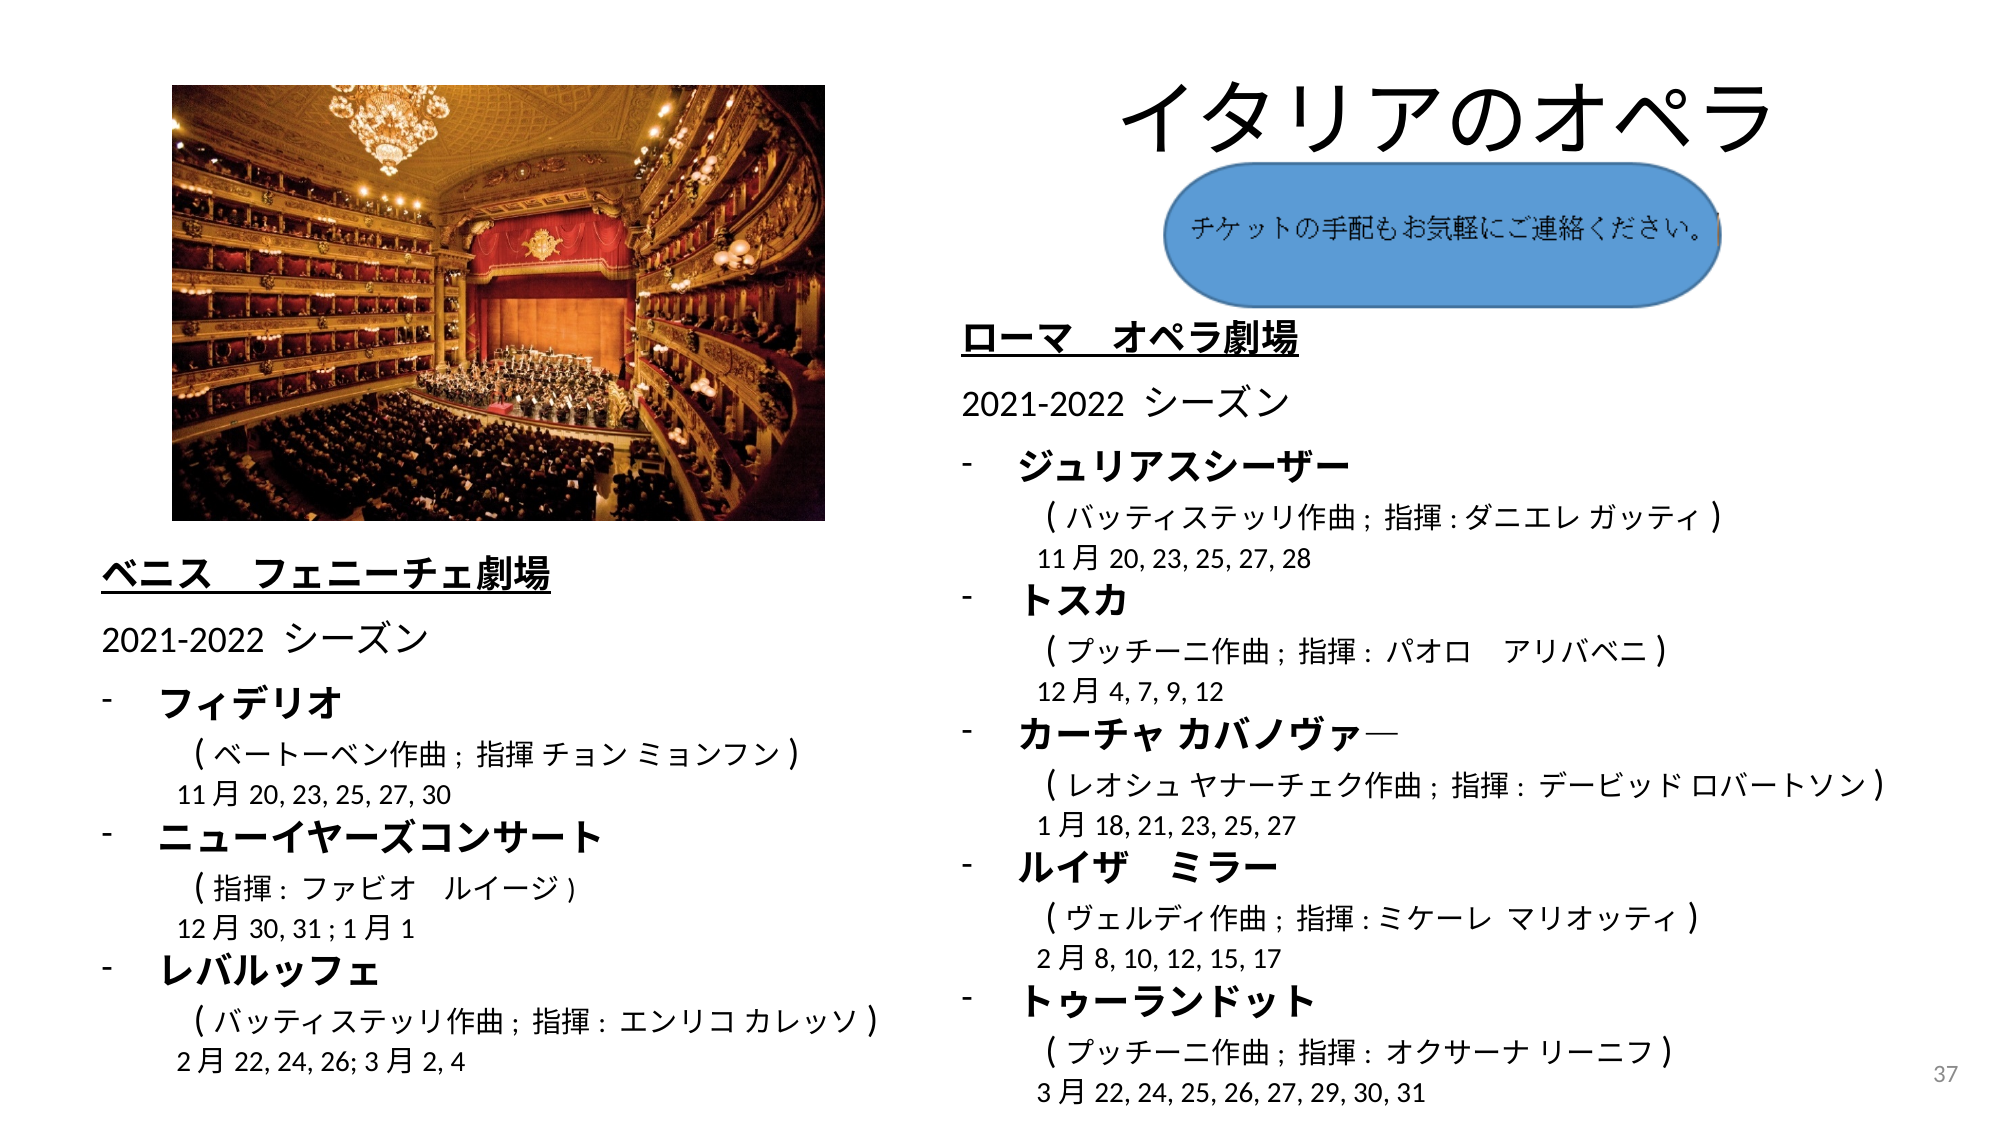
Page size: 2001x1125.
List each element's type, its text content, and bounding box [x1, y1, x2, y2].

text_box イタリアのオペラ [958, 58, 1936, 174]
text_box ローマ オペラ劇場 2021-2022 シーズン ジュリアスシーザー (バッティステッリ作曲; 指揮:ダニエレ ガッティ) 11月20, 23, 25, 27, 28 トスカ (プッチーニ作曲; 指揮: パオロ アリバベニ) 12月4, 7, 9, 12 カーチャ カバノヴァ― (レオシュ ヤナーチェク作曲; 指揮: デービッド ロバートソン) 1月18, 21, 23, 25, 27 ルイザ ミラー (ヴェルディ作曲; 指揮:ミケーレ マリオッティ) 2月8, 10, 12, 15, 17 トゥーランドット (プッチーニ作曲; 指揮: オクサーナ リーニフ) 3月22, 24, 25, 26, 27, 29, 30, 31 [946, 303, 1948, 1116]
picture [1162, 158, 1732, 320]
text_box ベニス フェニーチェ劇場 2021-2022 シーズン フィデリオ (ベートーベン作曲; 指揮 チョン ミョンフン) 11月20, 23, 25, 27, 30 ニューイヤーズコンサート (指揮: ファビオ ルイージ) 12月30, 31 ; 1月1 レバルッフェ (バッティステッリ作曲; 指揮: エンリコ カレッソ) 2月22, 24, 26; 3月2, 4 [86, 539, 913, 1086]
picture [172, 85, 825, 521]
slide_number 36 [1948, 1042, 1974, 1103]
